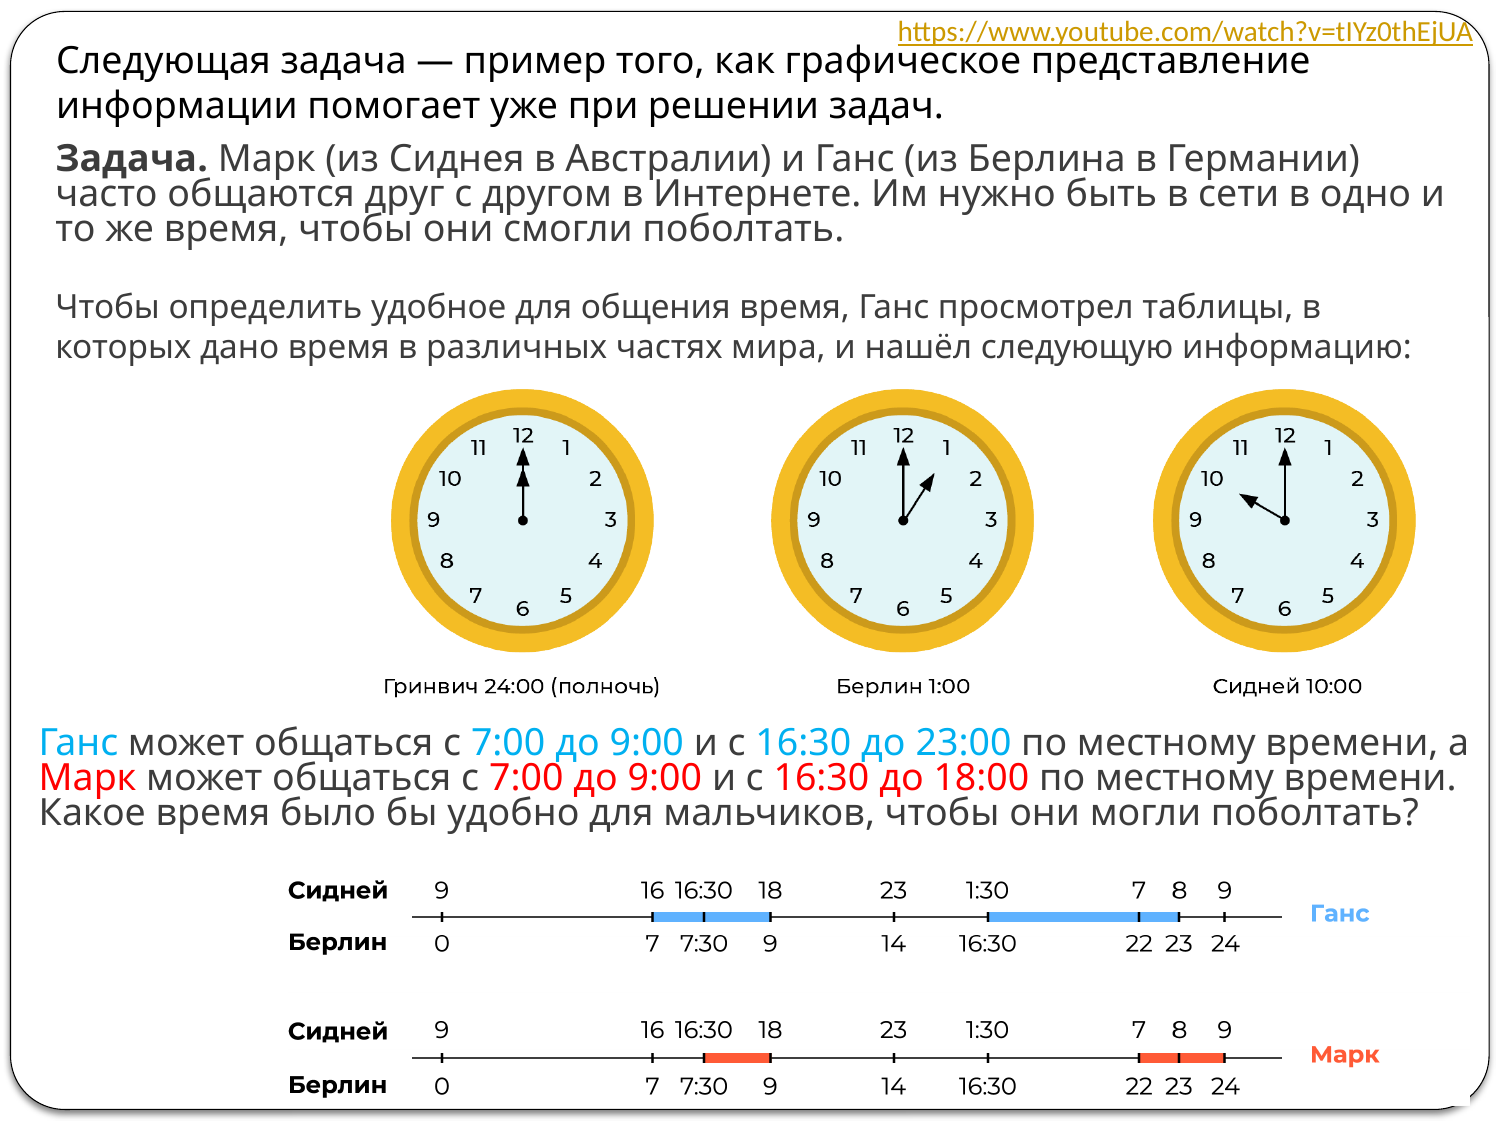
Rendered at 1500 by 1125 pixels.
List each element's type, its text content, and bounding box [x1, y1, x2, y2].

text_box Ганс может общаться с 7:00 до 9:00 и с 16:30 до 23:00 по местному времени, а Марк может общаться с 7:00 до 9:00 и с 16:30 до 18:00 по местному времени. Какое время было бы удобно для мальчиков, чтобы они могли поболтать? [23, 720, 342, 841]
text_box Задача. Марк (из Сиднея в Австралии) и Ганс (из Берлина в Германии) часто общаются друг с другом в Интернете. Им нужно быть в сети в одно и то же время, чтобы они смогли поболтать. Чтобы определить удобное для общения время, Ганс просмотрел таблицы, в которых дано время в различных частях мира, и нашёл следующую информацию: [40, 136, 1470, 372]
picture [288, 880, 1470, 1107]
text_box https://www.youtube.com/watch?v=tIYz0thEjUA [882, 0, 1495, 55]
text_box Ганс может общаться с 7:00 до 9:00 и с 16:30 до 23:00 по местному времени, а Марк может общаться с 7:00 до 9:00 и с 16:30 до 18:00 по местному времени. Какое время было бы удобно для мальчиков, чтобы они могли поболтать? [1430, 720, 1487, 841]
picture [348, 271, 1426, 853]
text_box Следующая задача — пример того, как графическое представление информации помогает уже при решении задач. [41, 29, 1471, 134]
